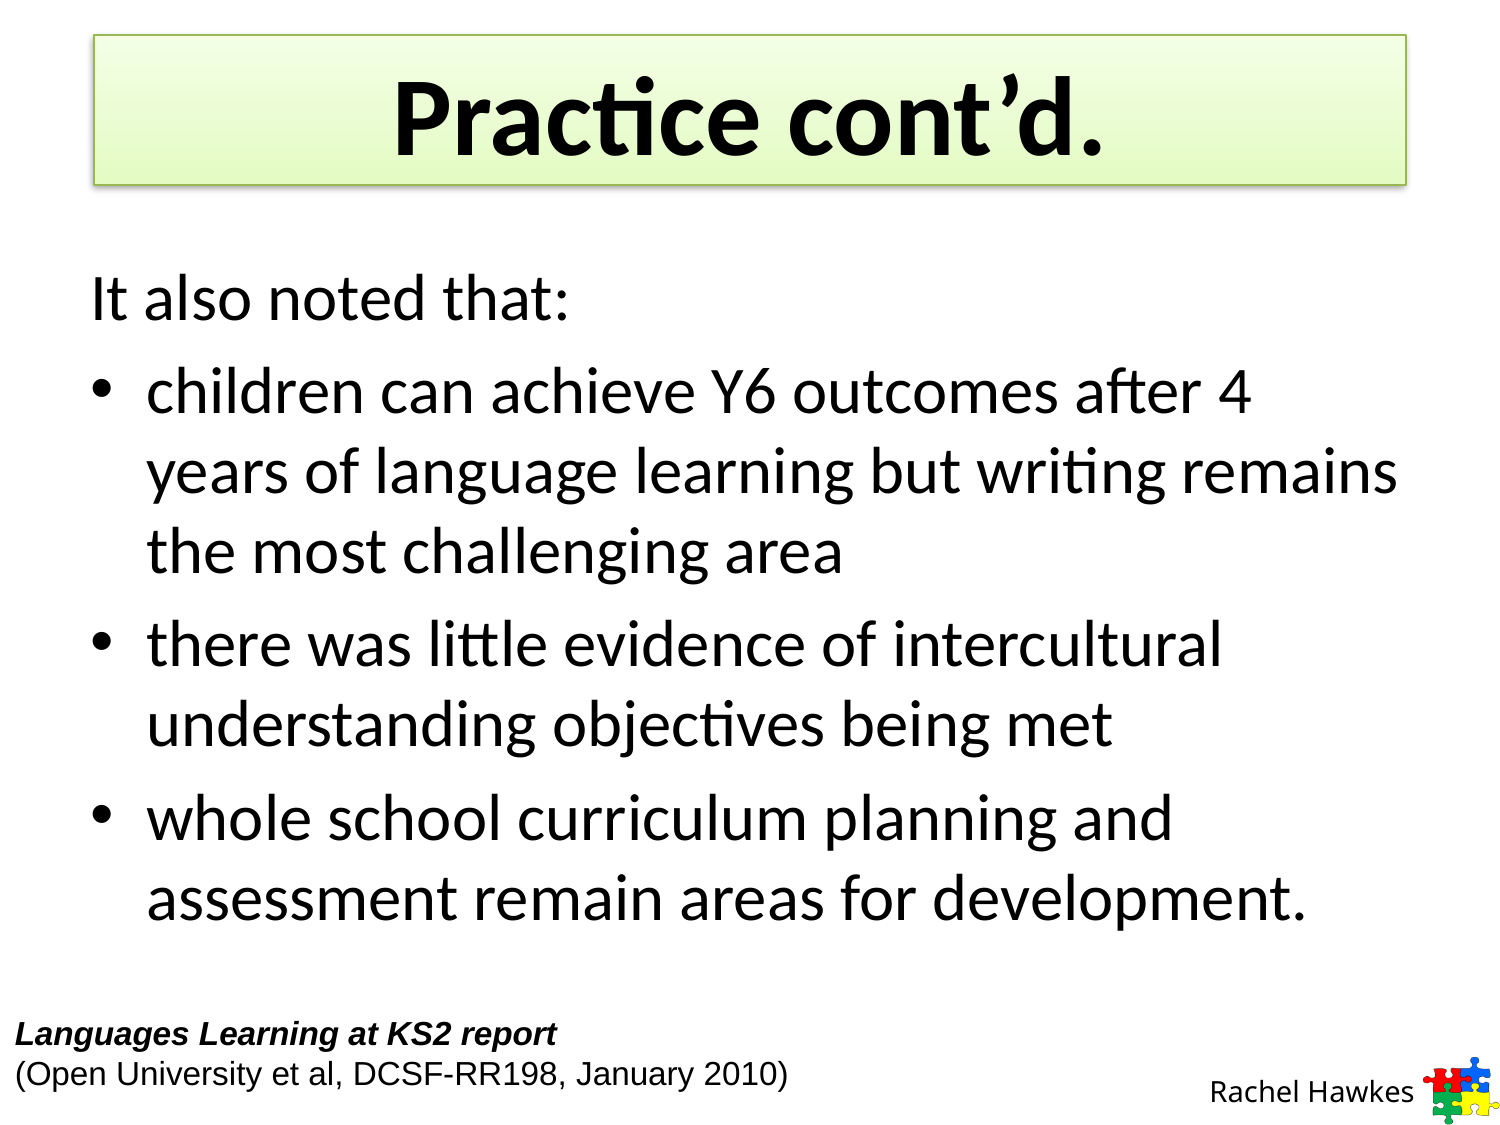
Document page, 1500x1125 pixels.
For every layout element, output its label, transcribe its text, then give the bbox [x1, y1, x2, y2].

list It also noted that: children can achieve Y6 outcomes after 4 years of language learning but writing remains the most challenging area there was little evidence of intercultural understanding objectives being met whole school curriculum planning and assessment remain areas for development. [75, 246, 1425, 989]
text_box Rachel Hawkes [1078, 1066, 1417, 1117]
picture [1422, 1055, 1500, 1125]
text_box Languages Learning at KS2 report (Open University et al, DCSF-RR198, January 2010) [0, 1004, 1008, 1125]
text_box Practice cont’d. [93, 34, 1407, 186]
